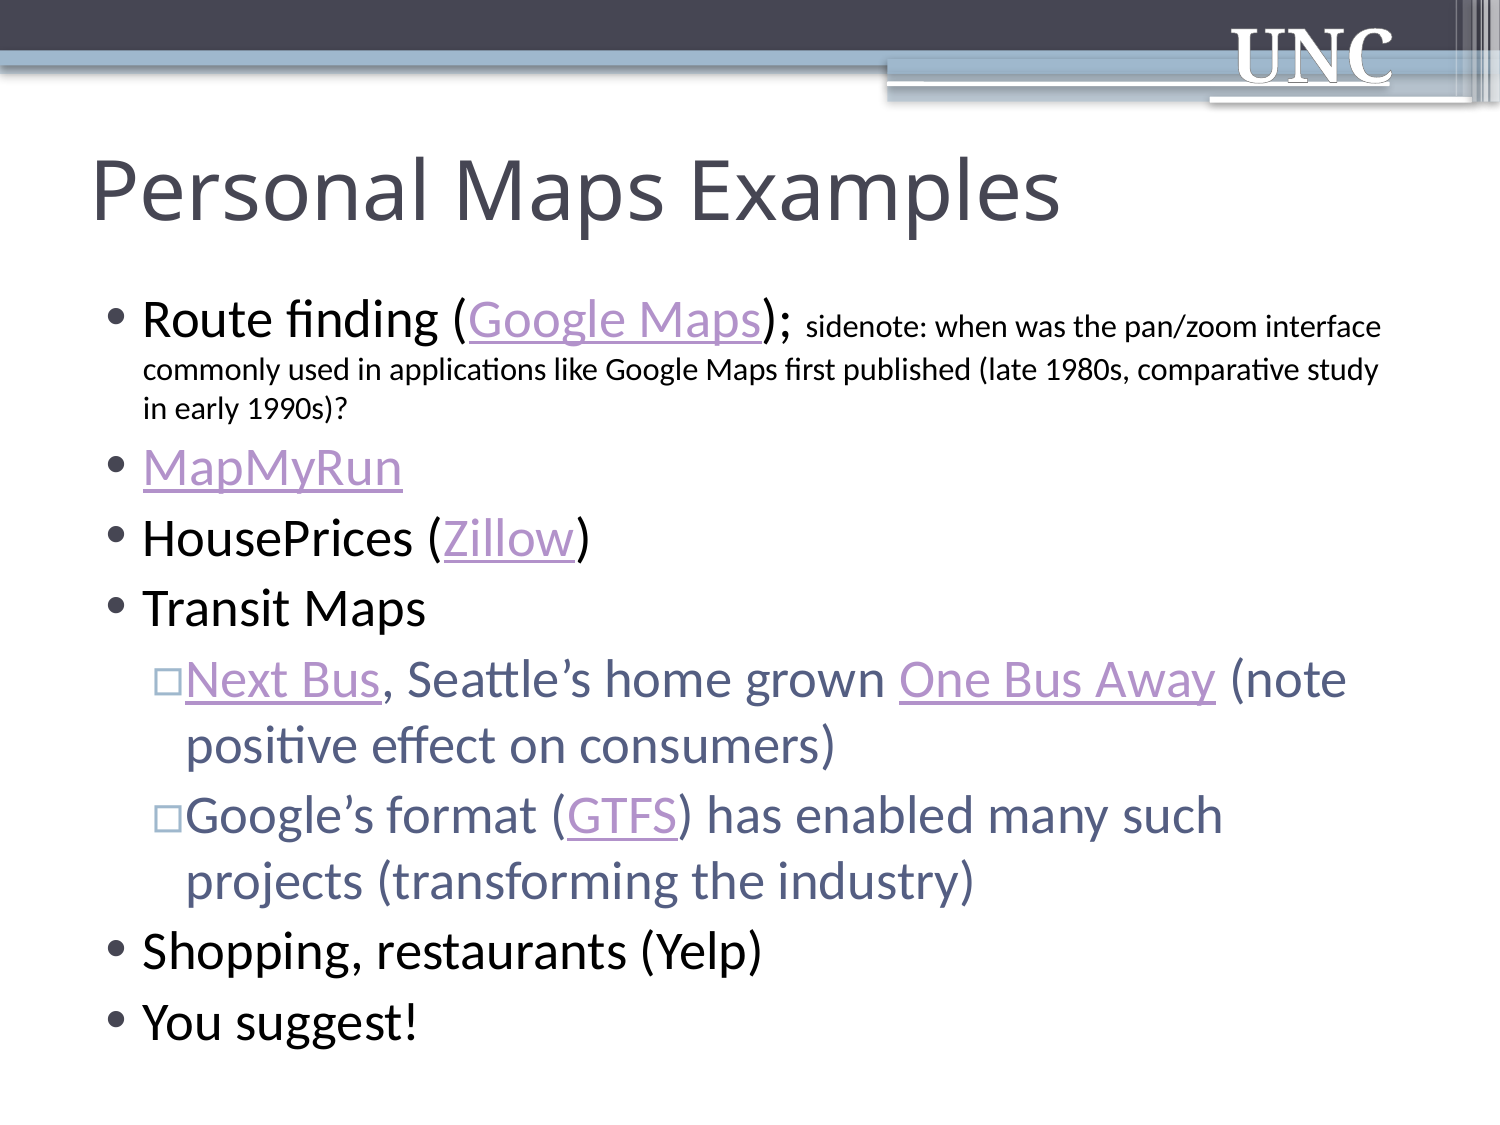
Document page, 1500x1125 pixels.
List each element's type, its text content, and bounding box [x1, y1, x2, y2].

list Route finding (Google Maps); sidenote: when was the pan/zoom interface commonly used in applications like Google Maps first published (late 1980s, comparative study in early 1990s)? MapMyRun HousePrices (Zillow) Transit Maps Next Bus, Seattle’s home grown One Bus Away (note positive effect on consumers) Google’s format (GTFS) has enabled many such projects (transforming the industry) Shopping, restaurants (Yelp) You suggest! [75, 275, 1425, 1066]
title Personal Maps Examples [75, 99, 1425, 275]
